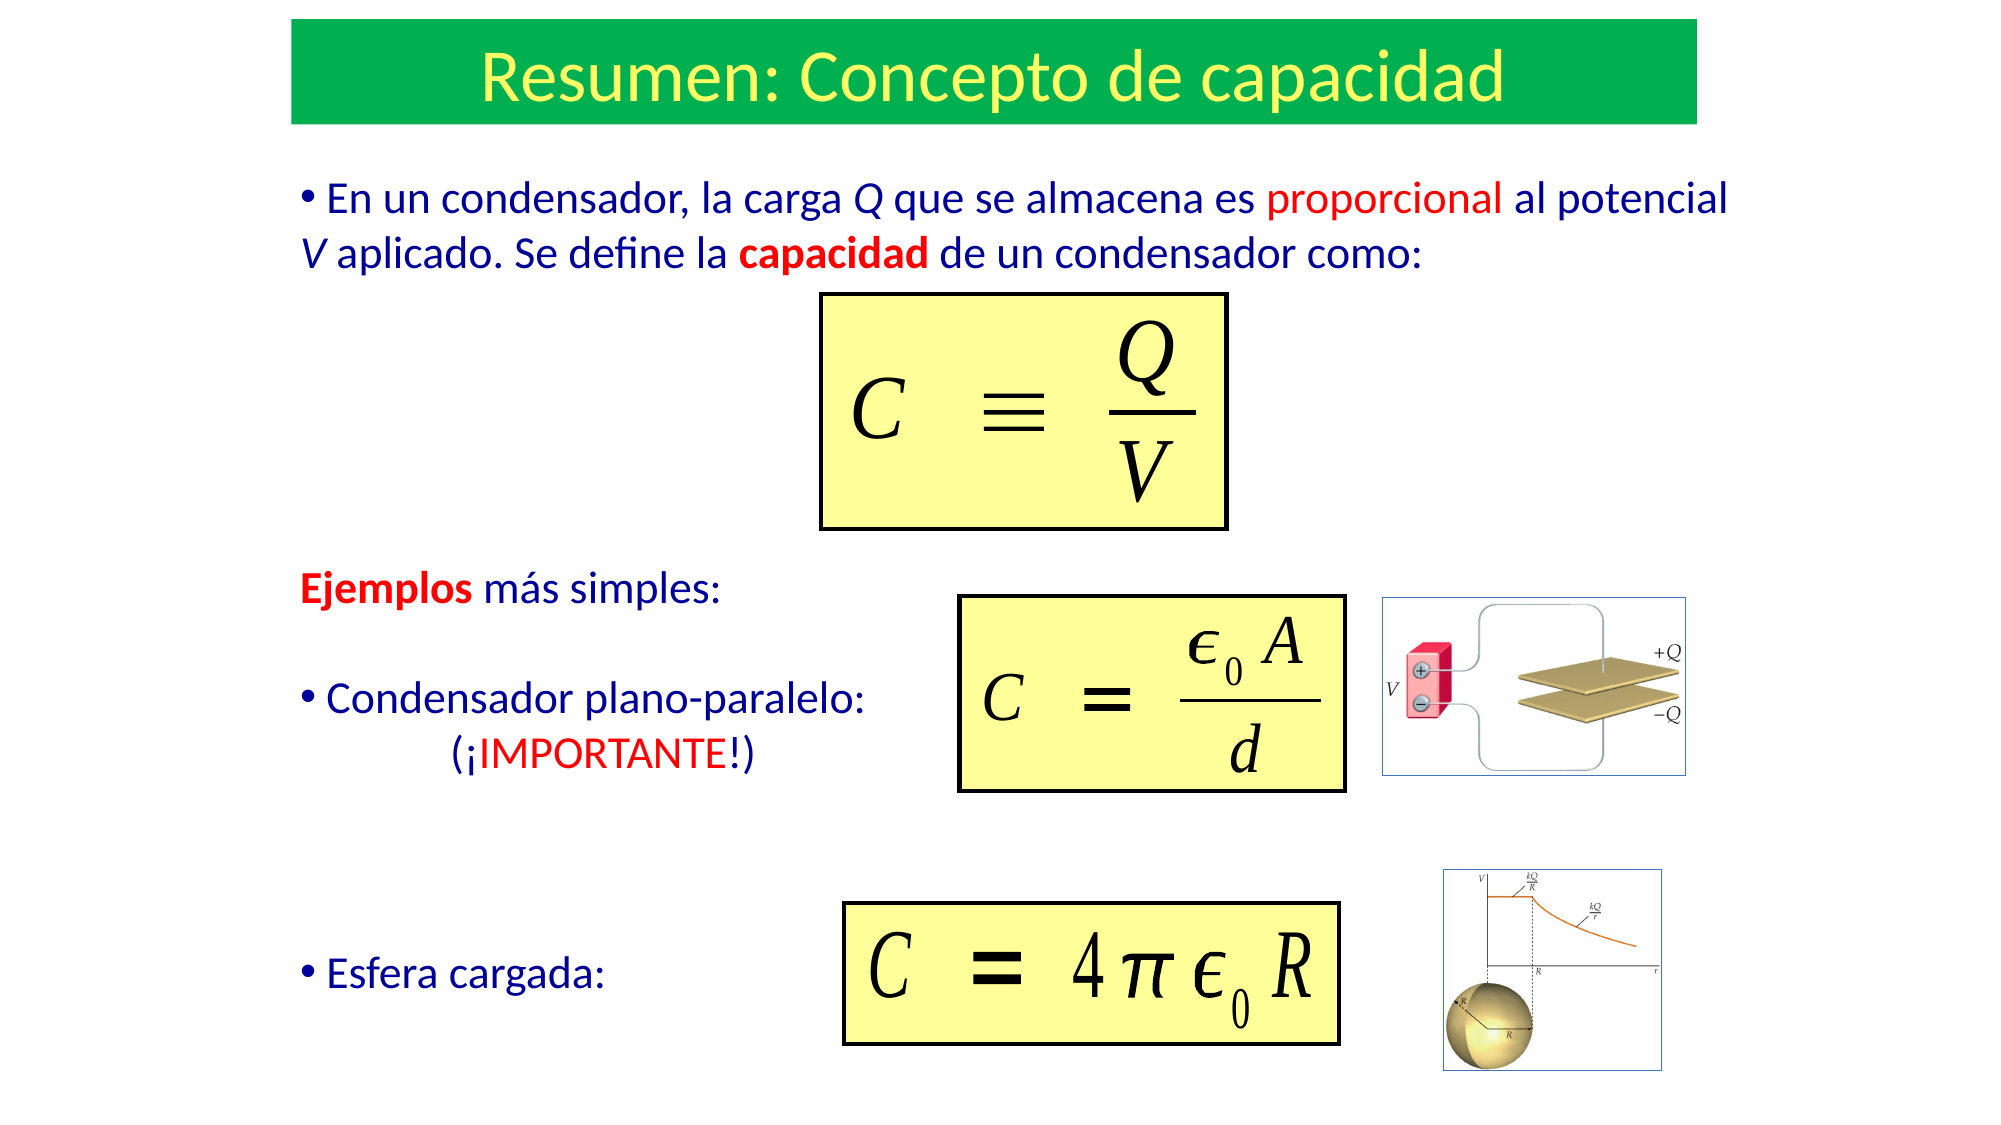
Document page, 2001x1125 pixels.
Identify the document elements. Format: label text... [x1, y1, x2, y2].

text_box Ejemplos más simples: Condensador plano-paralelo: (¡IMPORTANTE!) Esfera cargada: [285, 550, 1756, 1006]
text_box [823, 295, 1225, 528]
picture [1442, 869, 1662, 1071]
text_box Resumen: Concepto de capacidad [291, 19, 1697, 125]
text_box En un condensador, la carga Q que se almacena es proporcional al potencial V aplicado. Se define la capacidad de un condensador como: [285, 160, 1756, 406]
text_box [846, 904, 1337, 1043]
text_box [961, 597, 1343, 790]
picture [1382, 597, 1685, 776]
